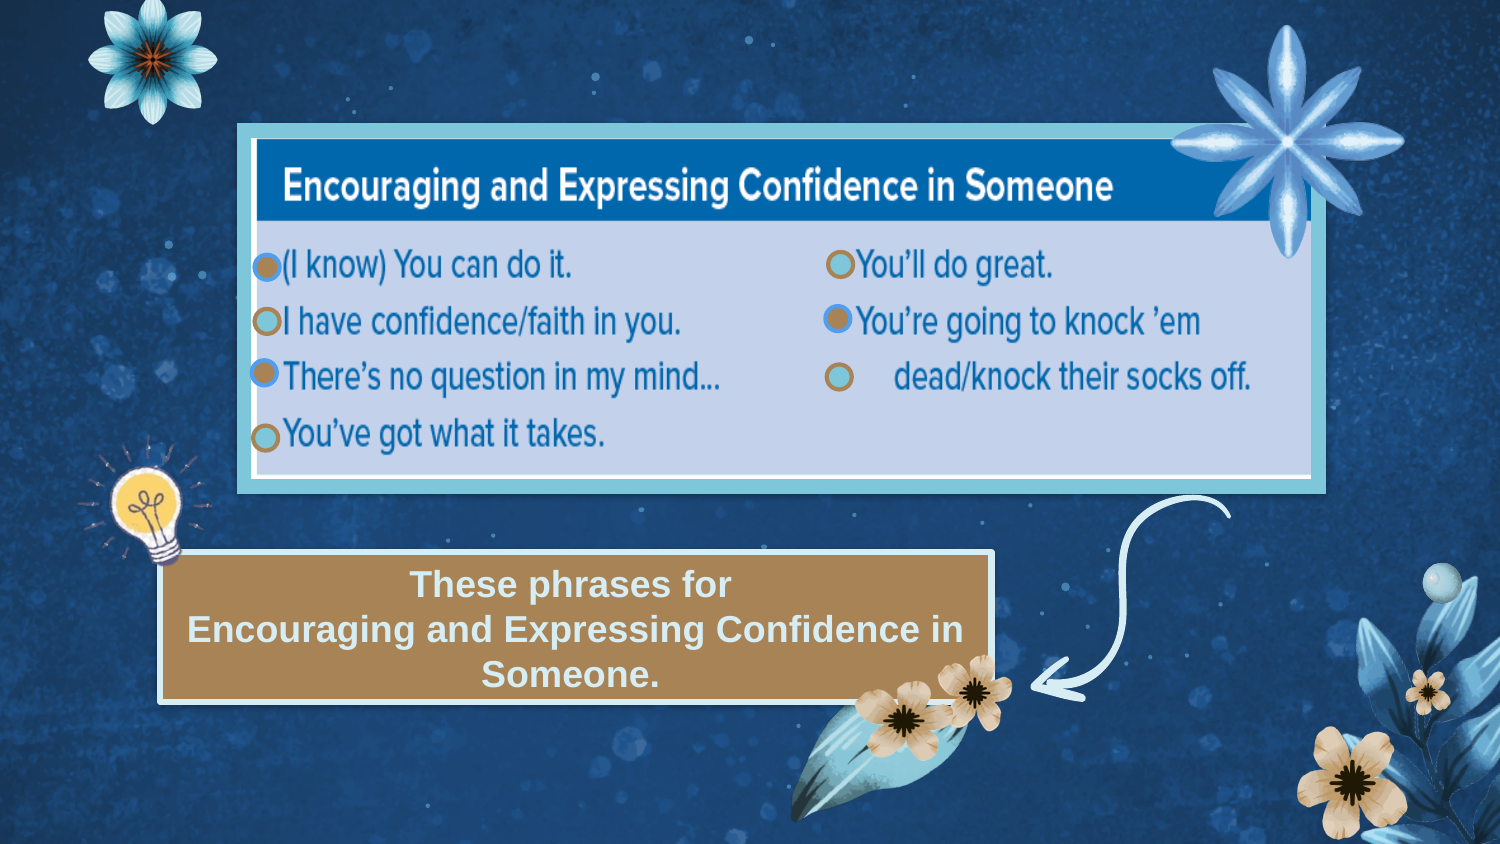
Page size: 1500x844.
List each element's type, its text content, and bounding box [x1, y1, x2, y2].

text_box [1030, 494, 1232, 702]
picture [0, 0, 1500, 844]
text_box These phrases for Encouraging and Expressing Confidence in Someone. [157, 549, 995, 705]
